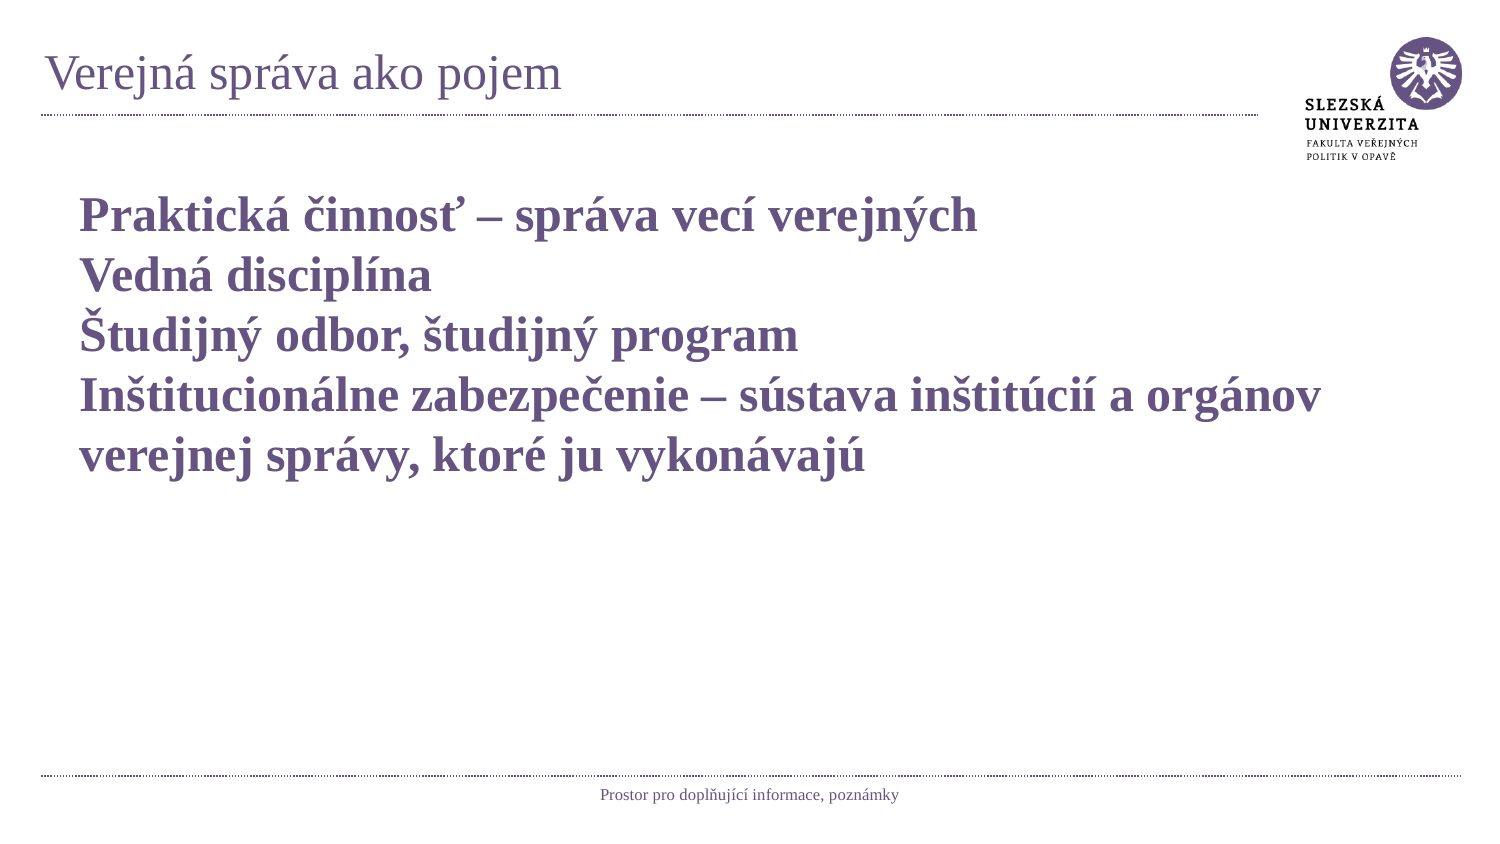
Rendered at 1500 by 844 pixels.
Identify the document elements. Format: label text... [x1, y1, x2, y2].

list Praktická činnosť – správa vecí verejných Vedná disciplína Študijný odbor, študijný program Inštitucionálne zabezpečenie – sústava inštitúcií a orgánov verejnej správy, ktoré ju vykonávajú [64, 173, 1424, 682]
title Verejná správa ako pojem [29, 32, 668, 116]
picture [1305, 37, 1462, 160]
text_box Prostor pro doplňující informace, poznámky [442, 776, 1058, 811]
